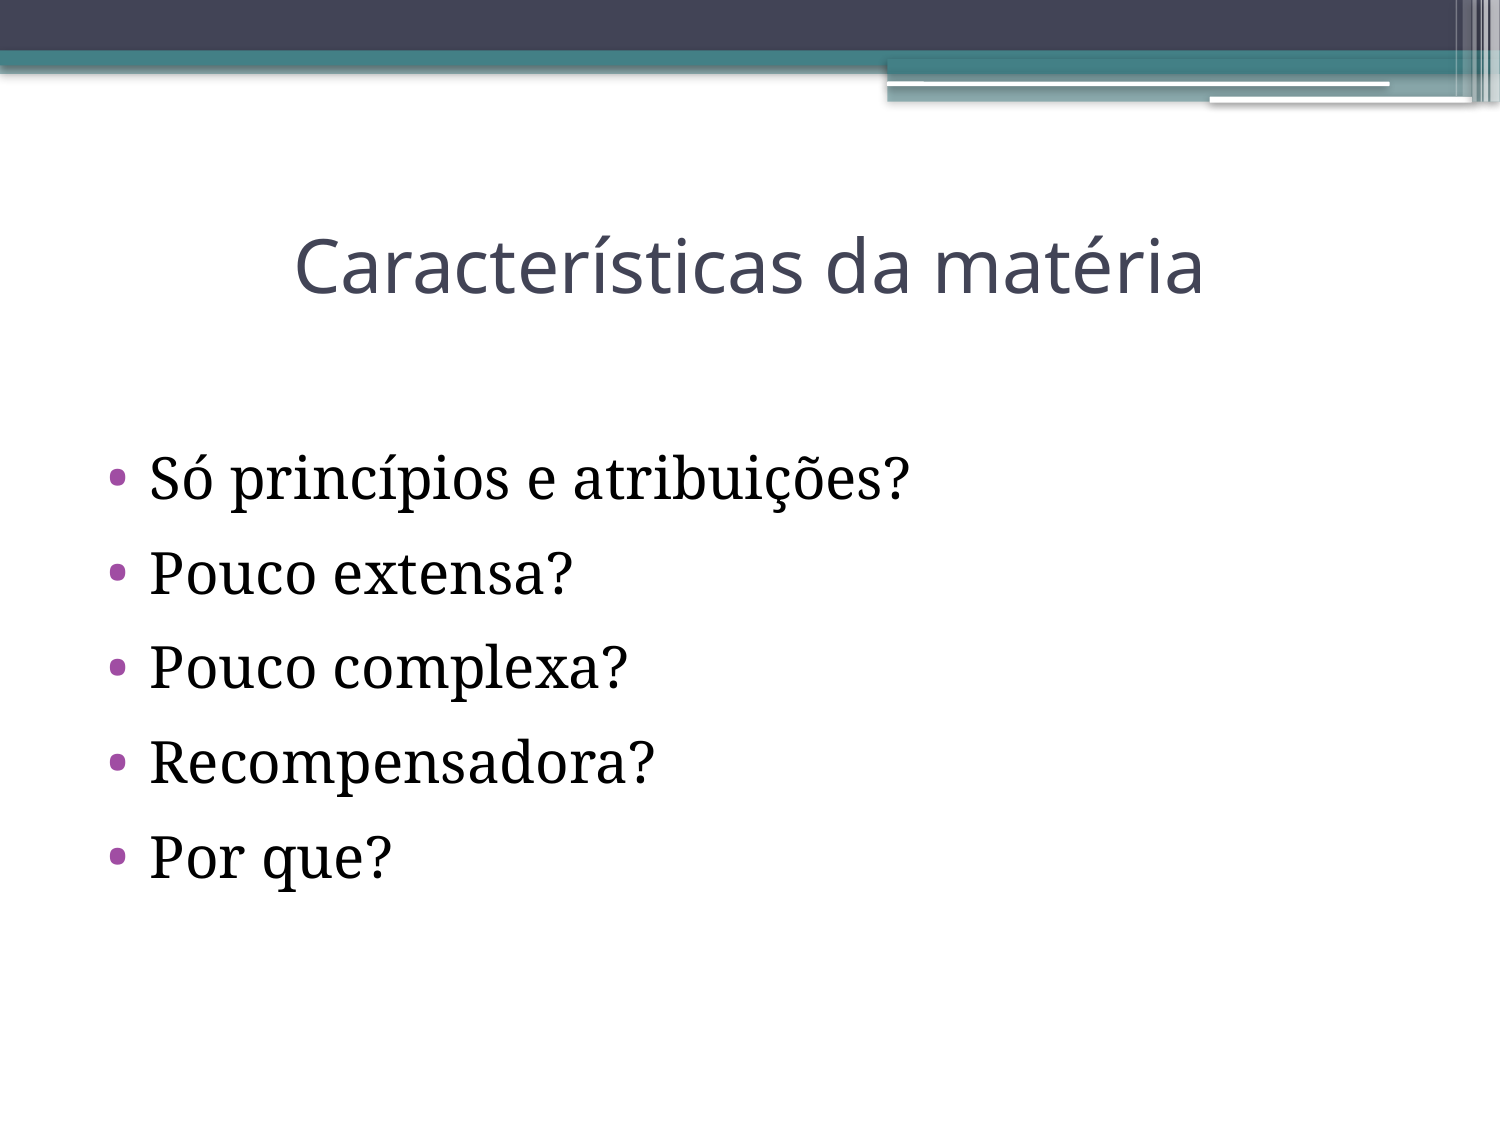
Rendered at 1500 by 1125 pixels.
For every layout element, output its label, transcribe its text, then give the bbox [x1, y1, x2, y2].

list Só princípios e atribuições? Pouco extensa? Pouco complexa? Recompensadora? Por que? [75, 433, 1425, 914]
title Características da matéria [58, 176, 1442, 352]
